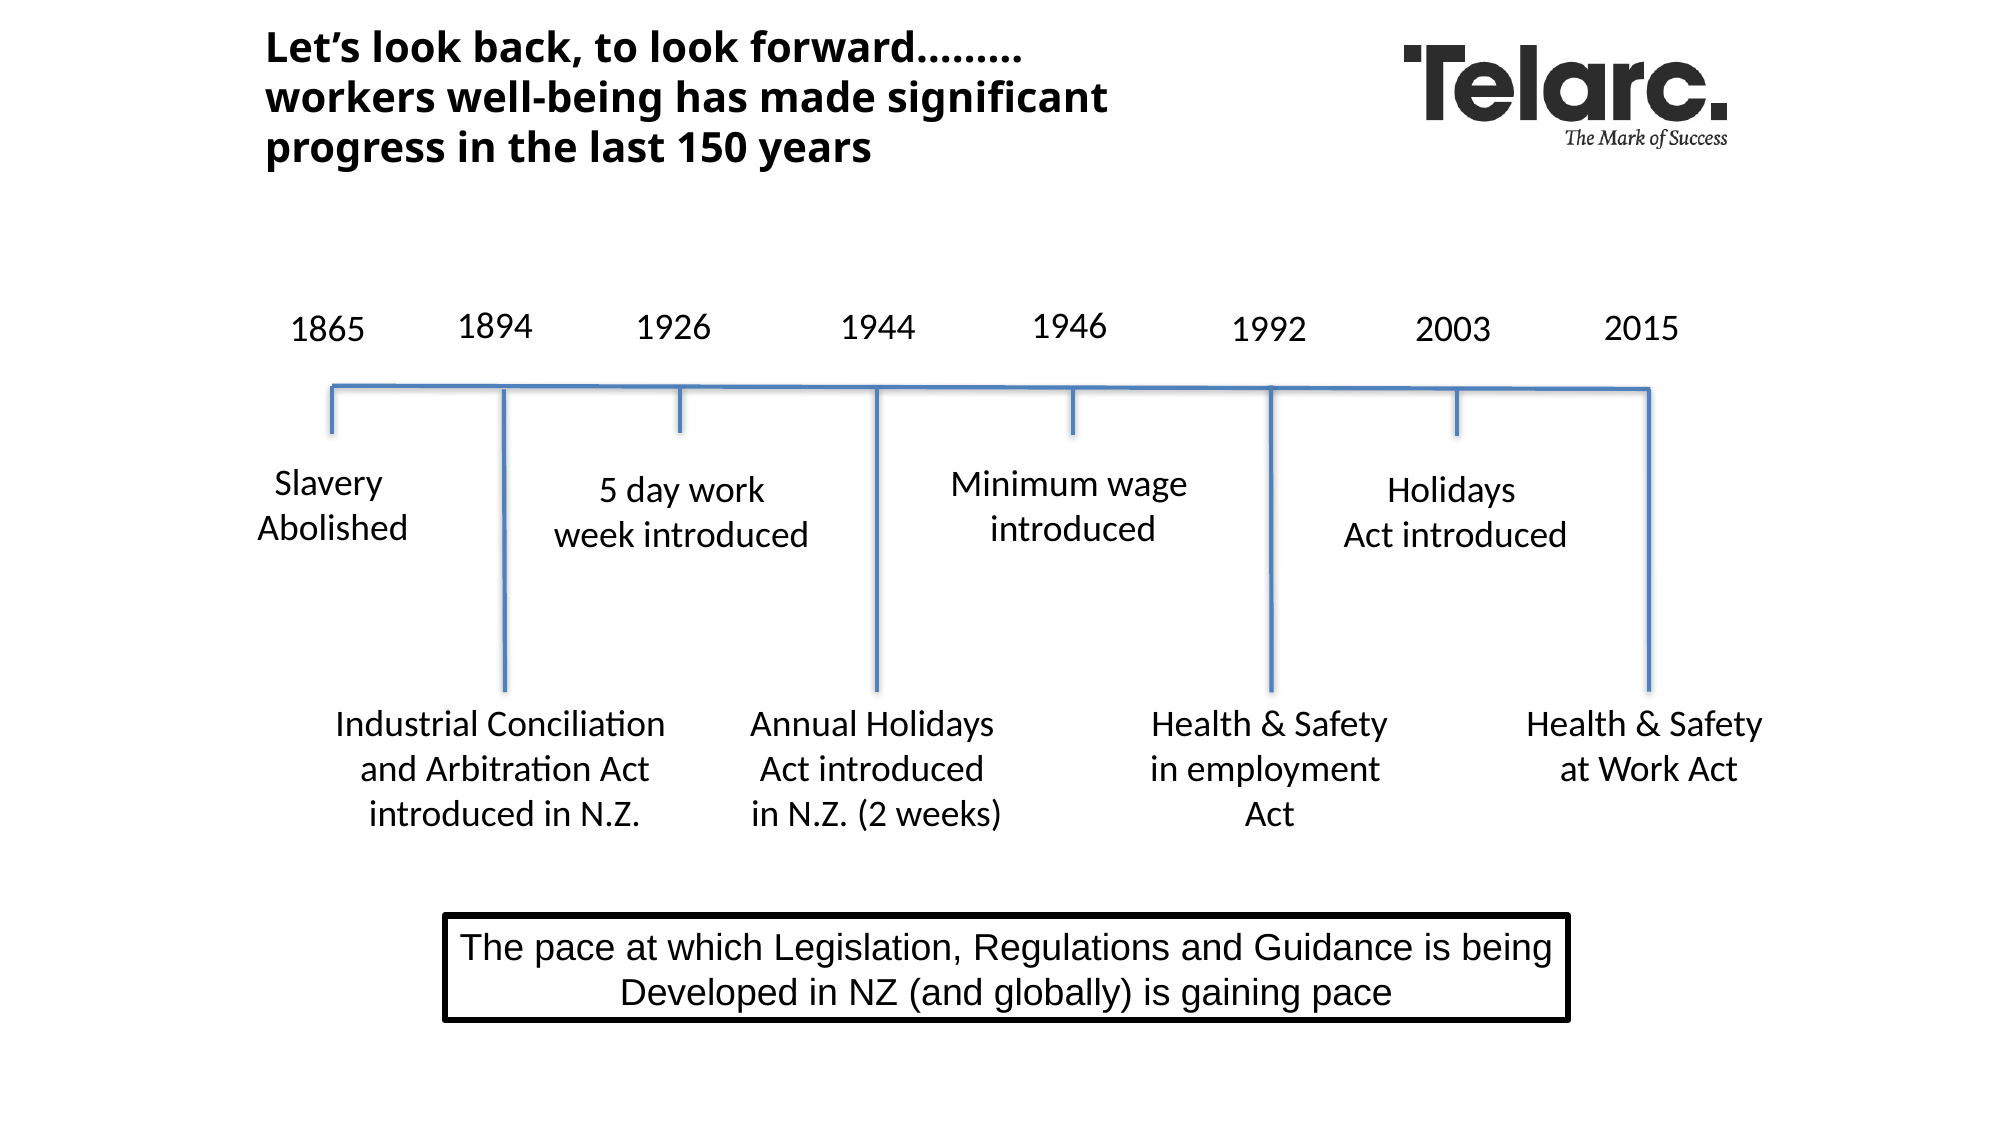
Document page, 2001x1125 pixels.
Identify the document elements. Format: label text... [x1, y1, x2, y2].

text_box Slavery Abolished [242, 450, 424, 556]
picture [1404, 44, 1727, 150]
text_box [1272, 385, 1651, 390]
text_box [332, 385, 680, 390]
text_box 1944 [824, 295, 946, 355]
text_box 1946 [1016, 293, 1137, 354]
text_box Health & Safety at Work Act [1500, 691, 1799, 797]
text_box Holidays Act introduced [1328, 457, 1584, 563]
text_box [681, 385, 876, 390]
text_box 1894 [442, 293, 563, 354]
text_box Minimum wage introduced [935, 451, 1212, 557]
text_box Annual Holidays Act introduced in N.Z. (2 weeks) [735, 646, 1018, 842]
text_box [878, 385, 1270, 390]
text_box Industrial Conciliation and Arbitration Act introduced in N.Z. [320, 691, 690, 842]
text_box 1992 [1216, 296, 1337, 357]
title Let’s look back, to look forward……… workers well-being has made significant progress in the last 150 years [249, 2, 1600, 190]
text_box Health & Safety in employment Act [1135, 646, 1405, 842]
text_box 2003 [1400, 296, 1521, 357]
text_box 2015 [1588, 295, 1710, 356]
text_box 1865 [274, 296, 381, 356]
text_box 1926 [620, 295, 741, 355]
text_box 5 day work week introduced [539, 457, 825, 563]
text_box The pace at which Legislation, Regulations and Guidance is being Developed in NZ (and globally) is gaining pace [444, 915, 1568, 1021]
